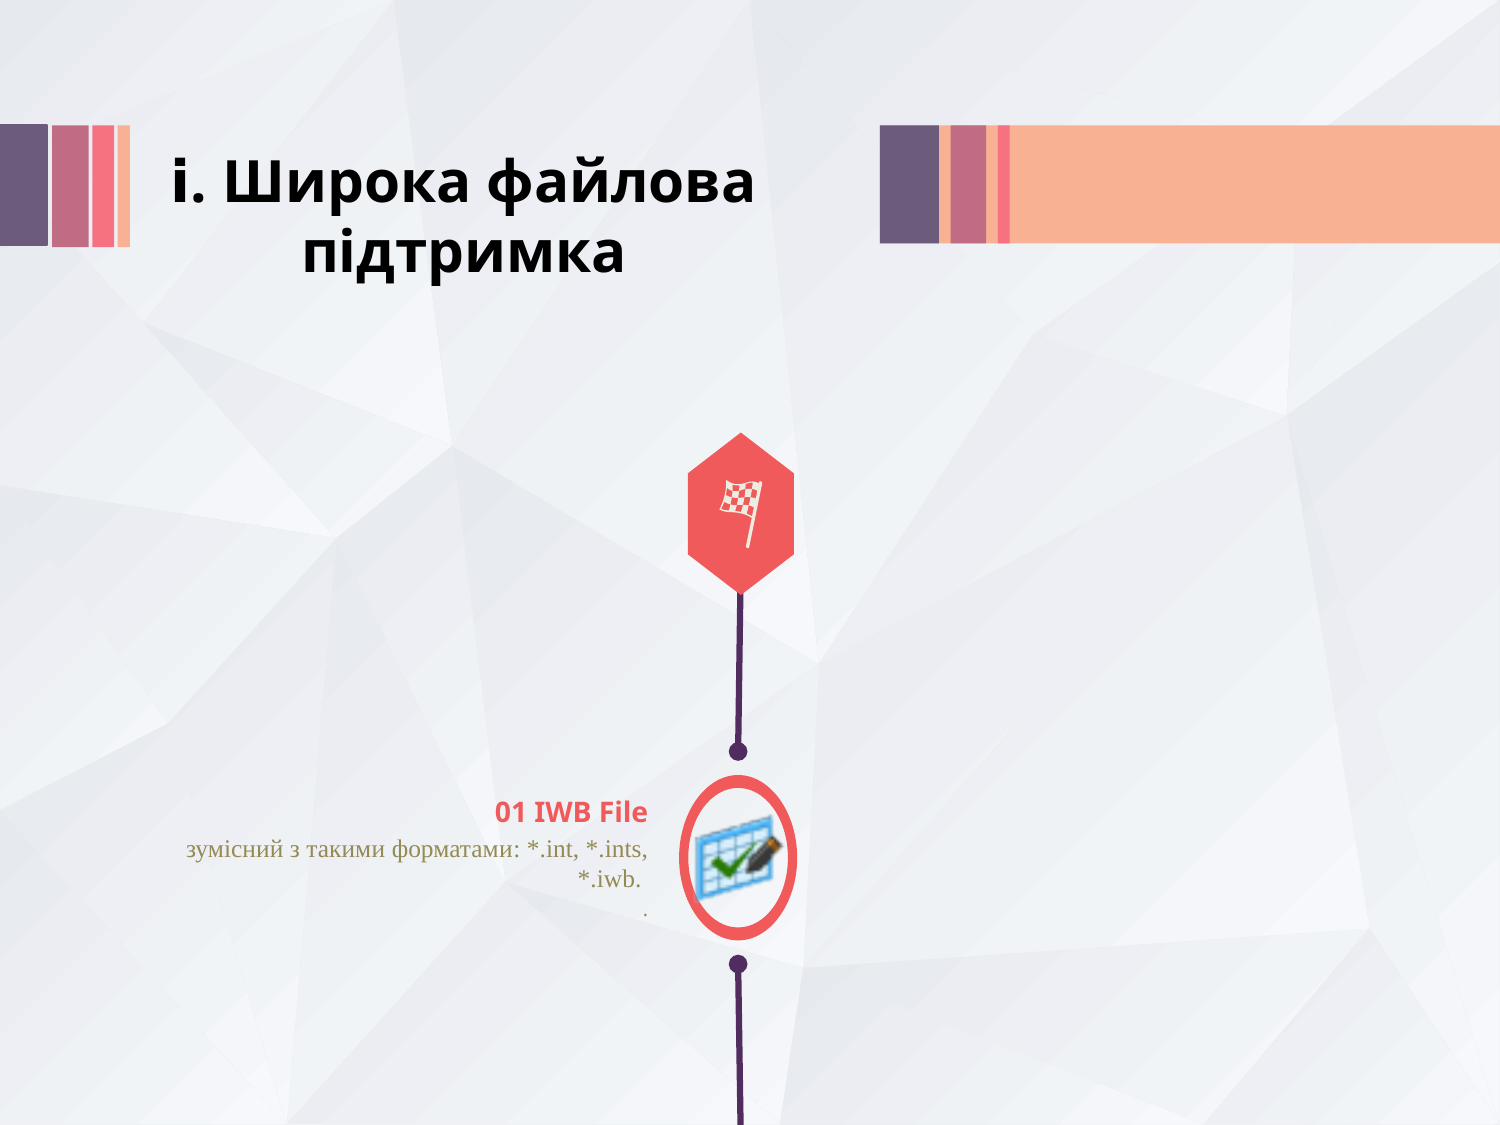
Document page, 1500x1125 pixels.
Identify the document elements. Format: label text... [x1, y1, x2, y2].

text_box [650, 661, 829, 665]
text_box ⅰ. Широка файлова підтримка [73, 137, 855, 292]
text_box [1010, 125, 1500, 244]
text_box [656, 1044, 823, 1048]
text_box [987, 125, 997, 244]
text_box [710, 775, 766, 785]
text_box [0, 125, 131, 248]
text_box [721, 937, 755, 941]
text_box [687, 432, 794, 596]
text_box [997, 125, 1010, 244]
picture [666, 786, 810, 929]
text_box [879, 125, 939, 244]
text_box [939, 125, 950, 244]
text_box 01 IWB File зумісний з такими форматами: *.int, *.ints, *.iwb. . [135, 786, 664, 929]
text_box [950, 125, 987, 244]
